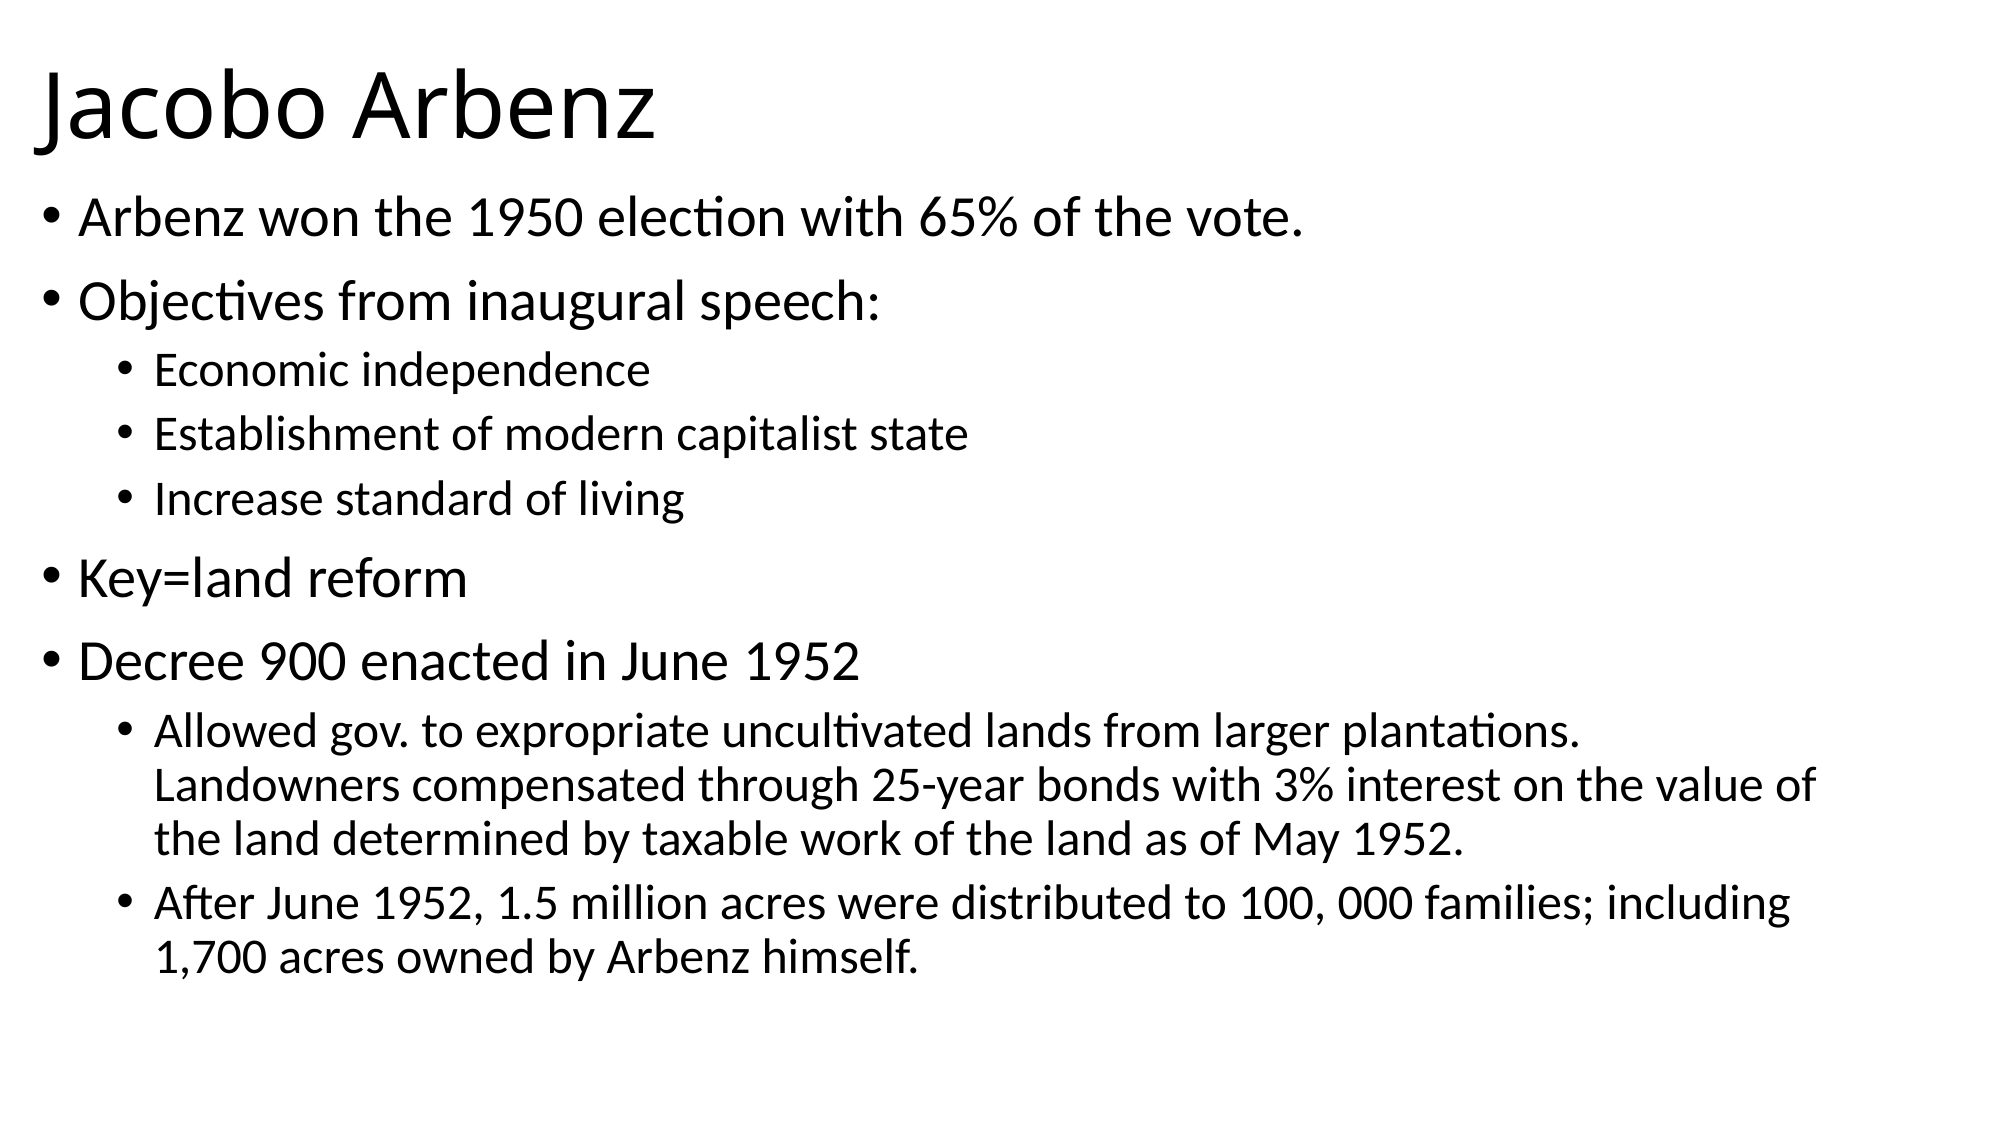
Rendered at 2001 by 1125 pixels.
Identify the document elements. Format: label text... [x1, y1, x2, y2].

list Arbenz won the 1950 election with 65% of the vote. Objectives from inaugural speech: Economic independence Establishment of modern capitalist state Increase standard of living Key=land reform Decree 900 enacted in June 1952 Allowed gov. to expropriate uncultivated lands from larger plantations. Landowners compensated through 25-year bonds with 3% interest on the value of the land determined by taxable work of the land as of May 1952. After June 1952, 1.5 million acres were distributed to 100, 000 families; including 1,700 acres owned by Arbenz himself. [26, 178, 1863, 1014]
title Jacobo Arbenz [26, 0, 1863, 178]
